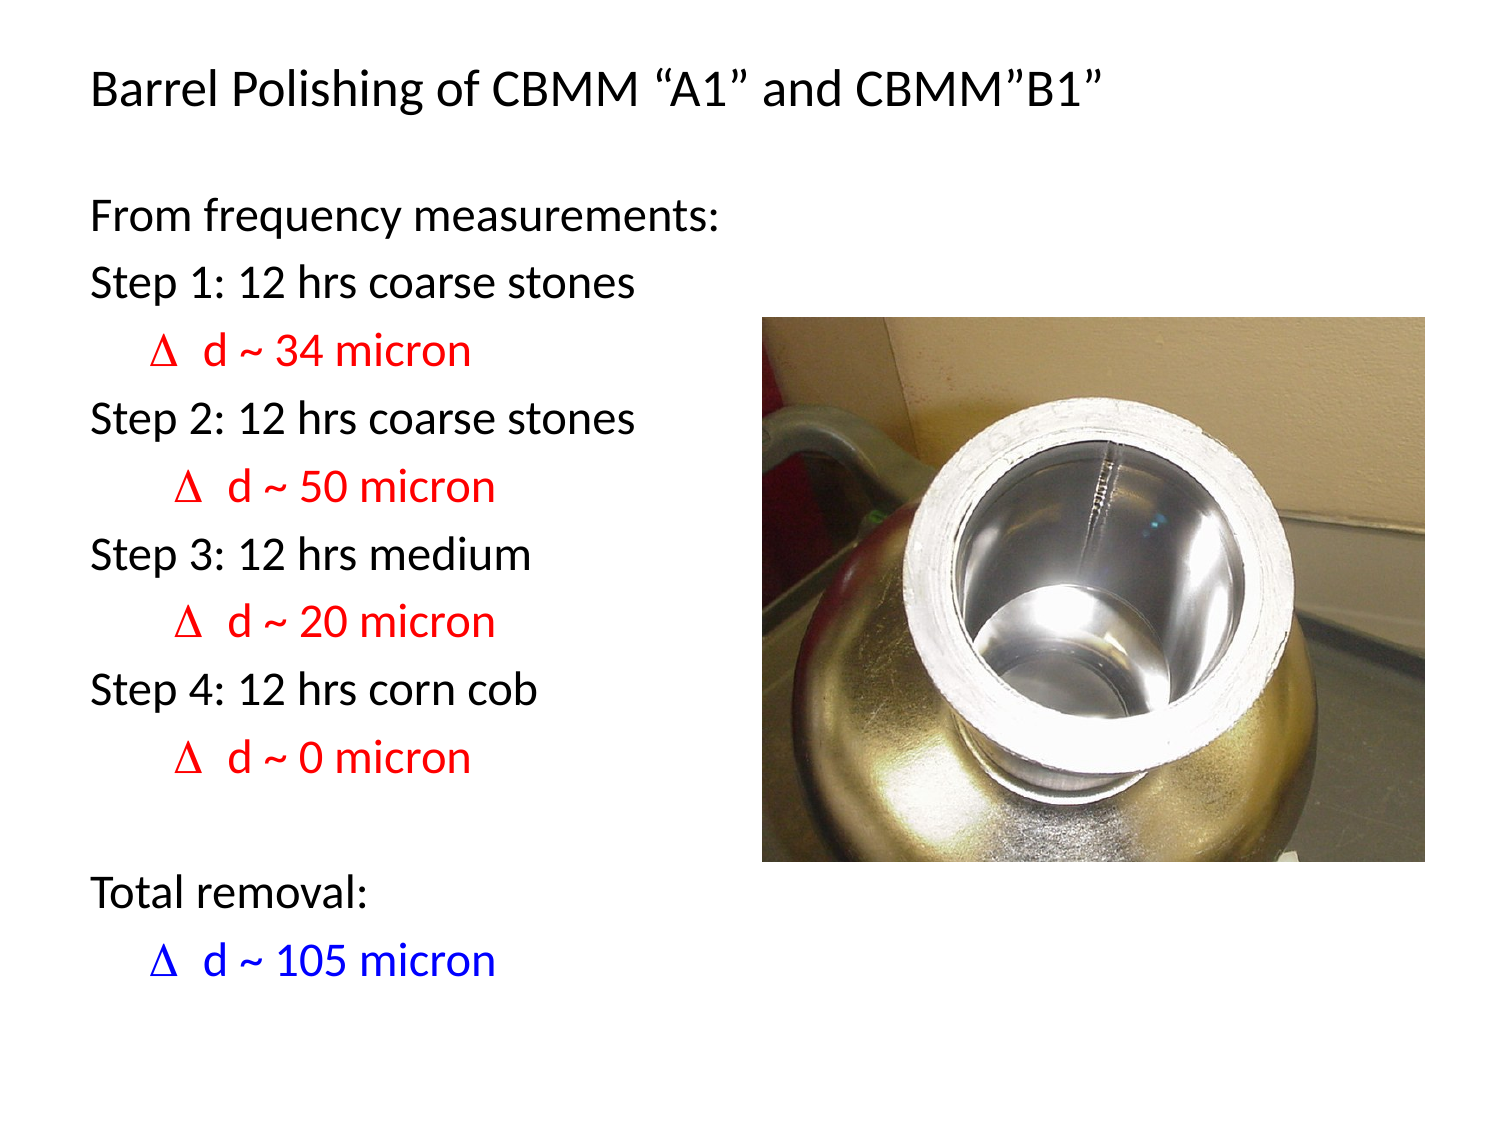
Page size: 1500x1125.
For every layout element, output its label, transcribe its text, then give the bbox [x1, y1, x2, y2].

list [762, 317, 1426, 863]
list From frequency measurements: Step 1: 12 hrs coarse stones D d ~ 34 micron Step 2: 12 hrs coarse stones D d ~ 50 micron Step 3: 12 hrs medium D d ~ 20 micron Step 4: 12 hrs corn cob D d ~ 0 micron Total removal: D d ~ 105 micron [75, 174, 738, 1005]
title Barrel Polishing of CBMM “A1” and CBMM”B1” [75, 45, 1425, 125]
